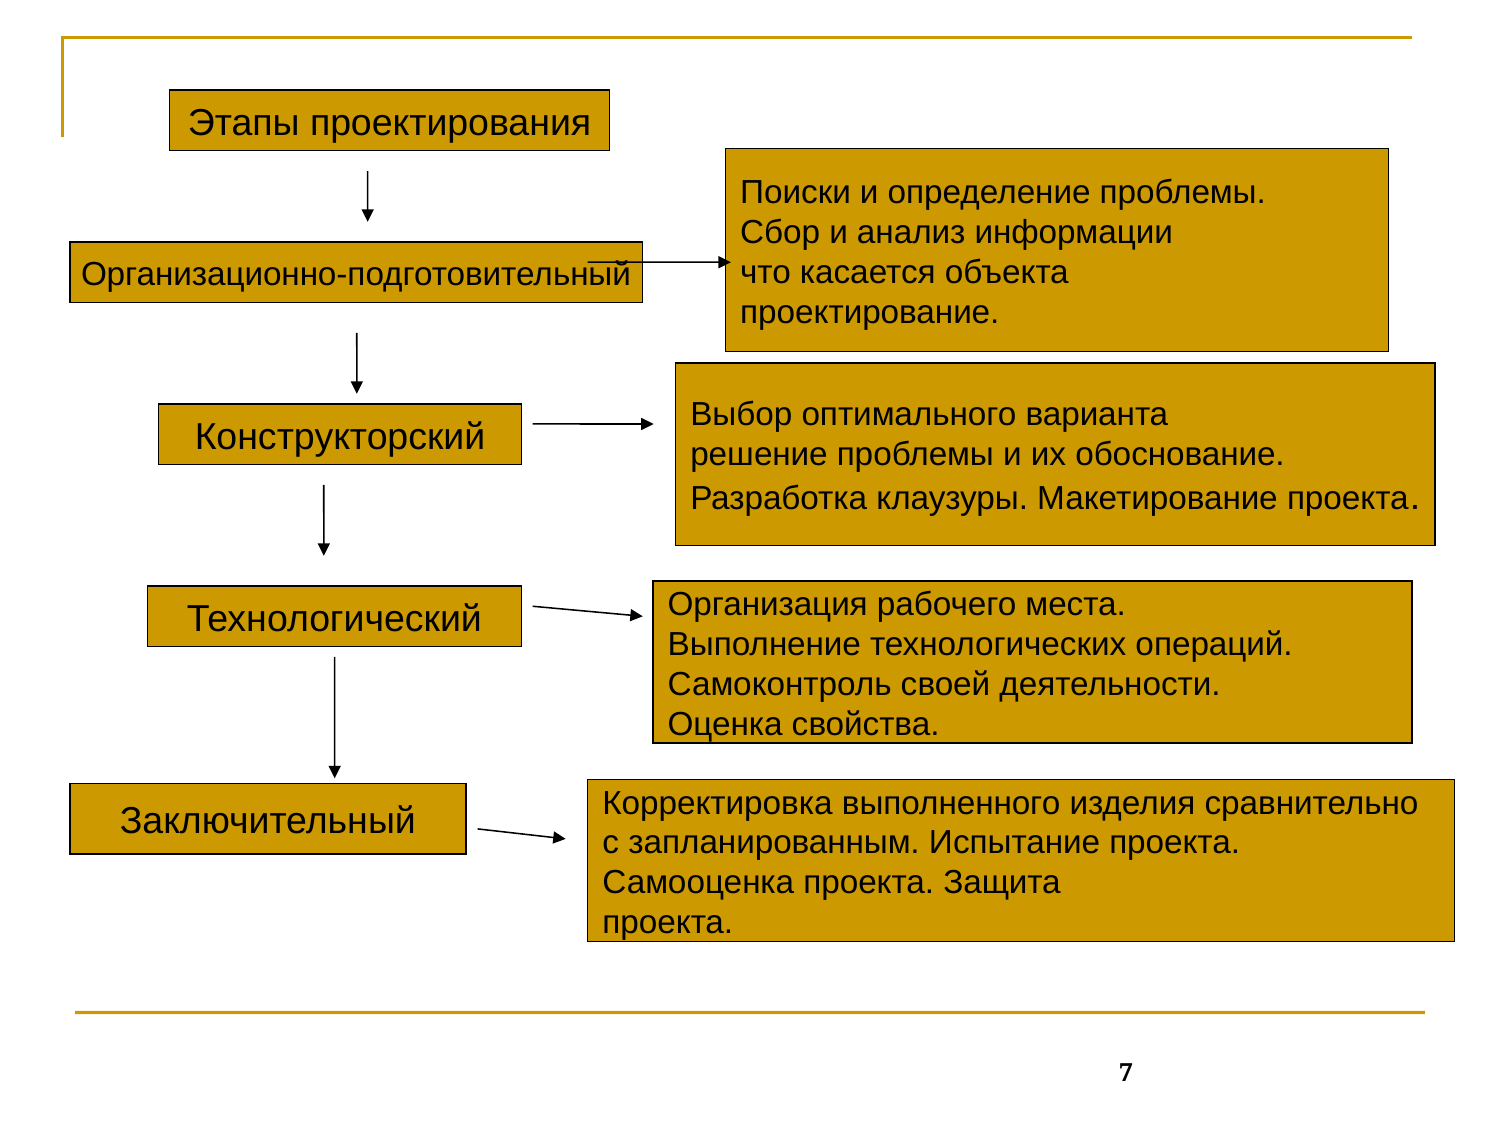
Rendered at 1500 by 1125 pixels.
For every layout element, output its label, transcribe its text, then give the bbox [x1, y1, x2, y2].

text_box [69, 89, 1455, 942]
text_box 7 [1104, 1023, 1455, 1099]
